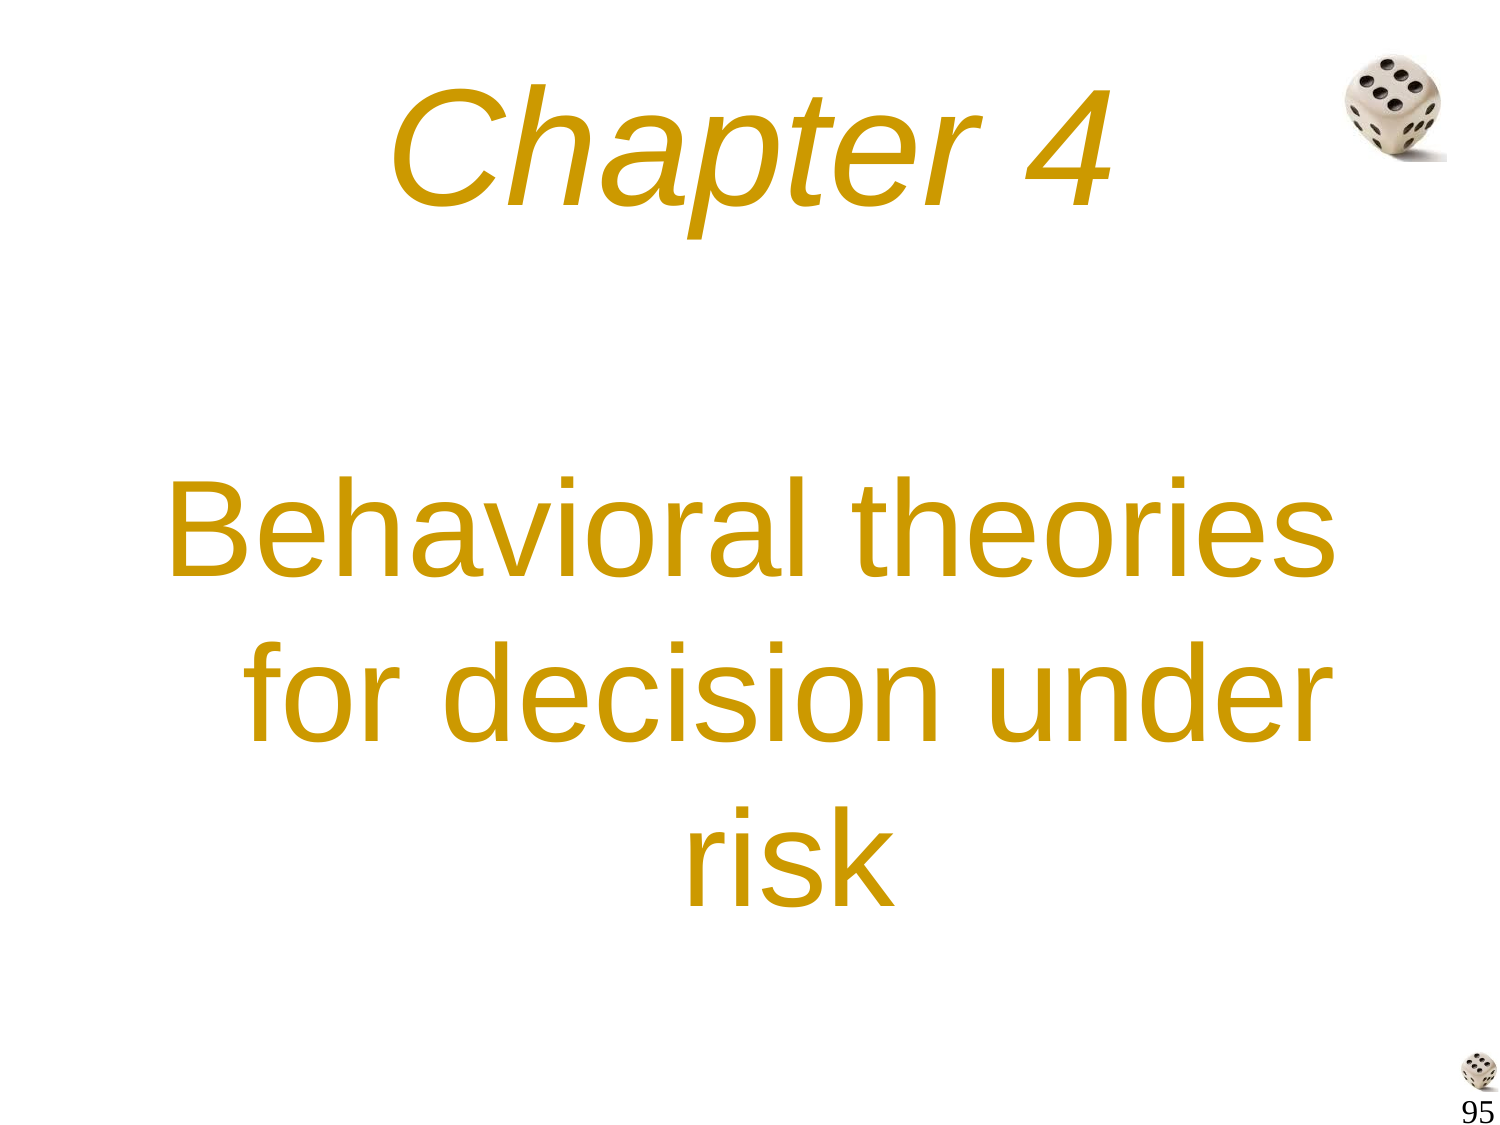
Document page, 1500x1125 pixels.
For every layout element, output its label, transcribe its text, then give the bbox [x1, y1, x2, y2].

picture [1340, 46, 1448, 162]
picture [1459, 1048, 1499, 1092]
text_box Chapter 4 Behavioral theories for decision under risk [67, 31, 1436, 941]
text_box 95 [1446, 1082, 1500, 1125]
